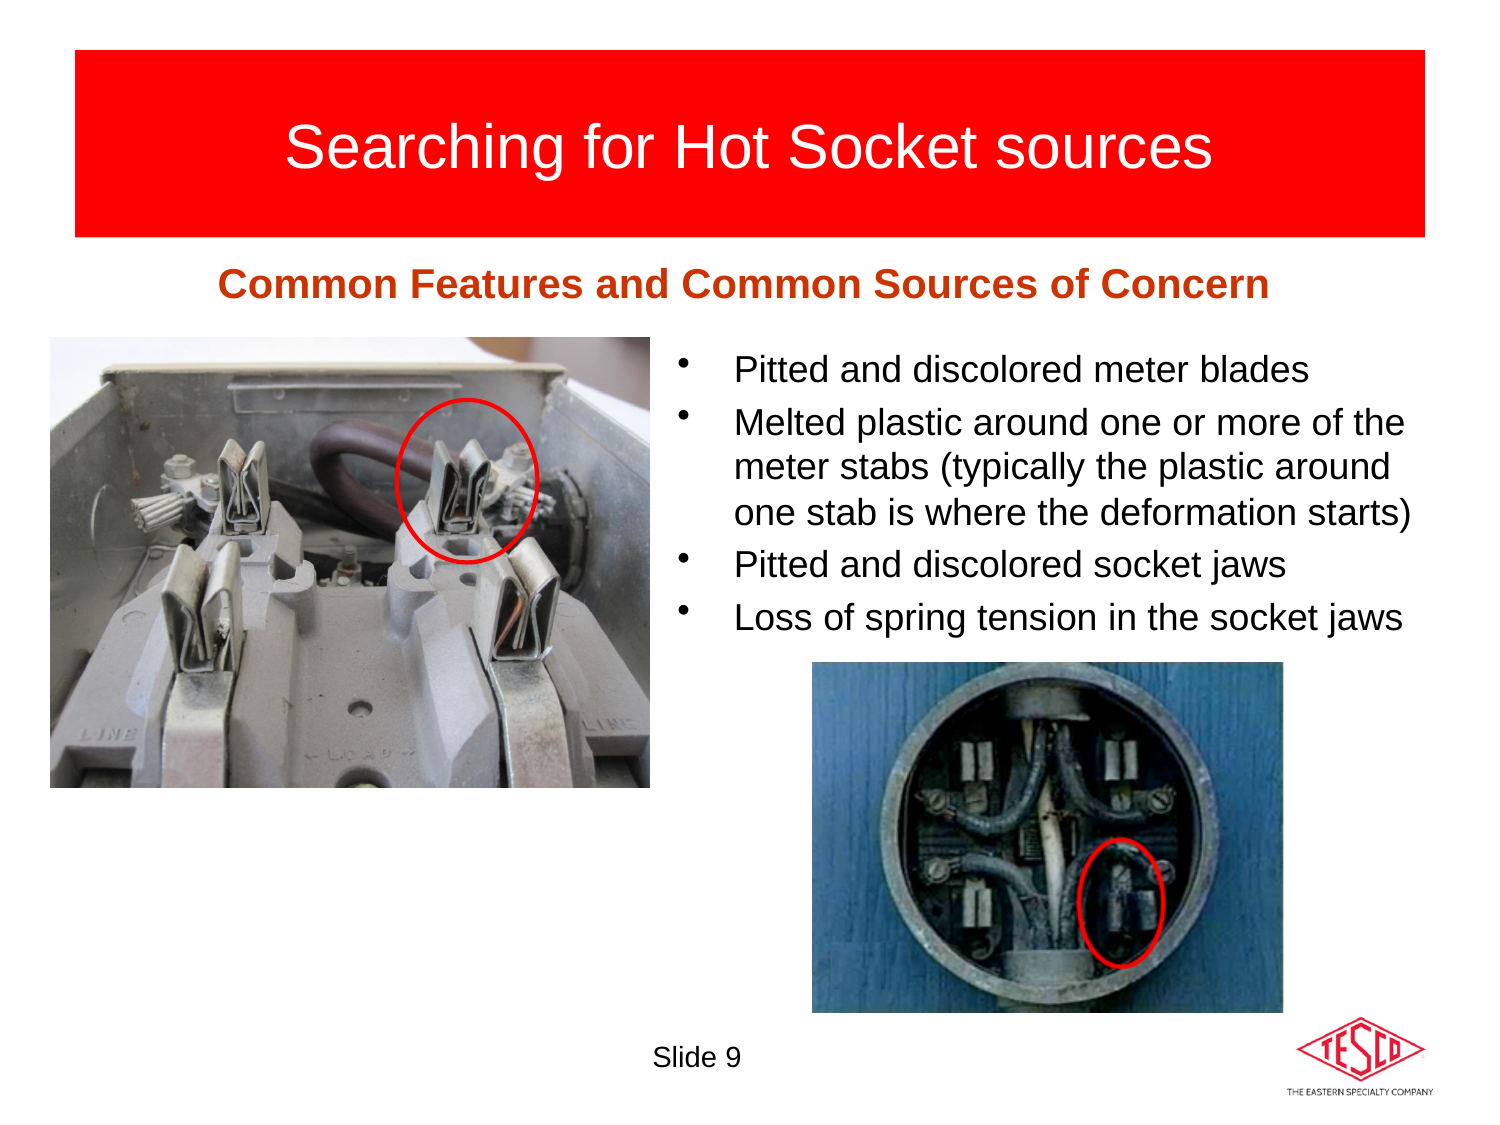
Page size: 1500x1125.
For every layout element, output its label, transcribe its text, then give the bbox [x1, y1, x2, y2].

title Searching for Hot Socket sources [75, 50, 1425, 238]
list Pitted and discolored meter blades Melted plastic around one or more of the meter stabs (typically the plastic around one stab is where the deformation starts) Pitted and discolored socket jaws Loss of spring tension in the socket jaws [662, 337, 1463, 938]
picture [49, 337, 651, 788]
picture [812, 662, 1285, 1013]
text_box Common Features and Common Sources of Concern [74, 249, 1425, 315]
picture [1287, 1011, 1435, 1102]
